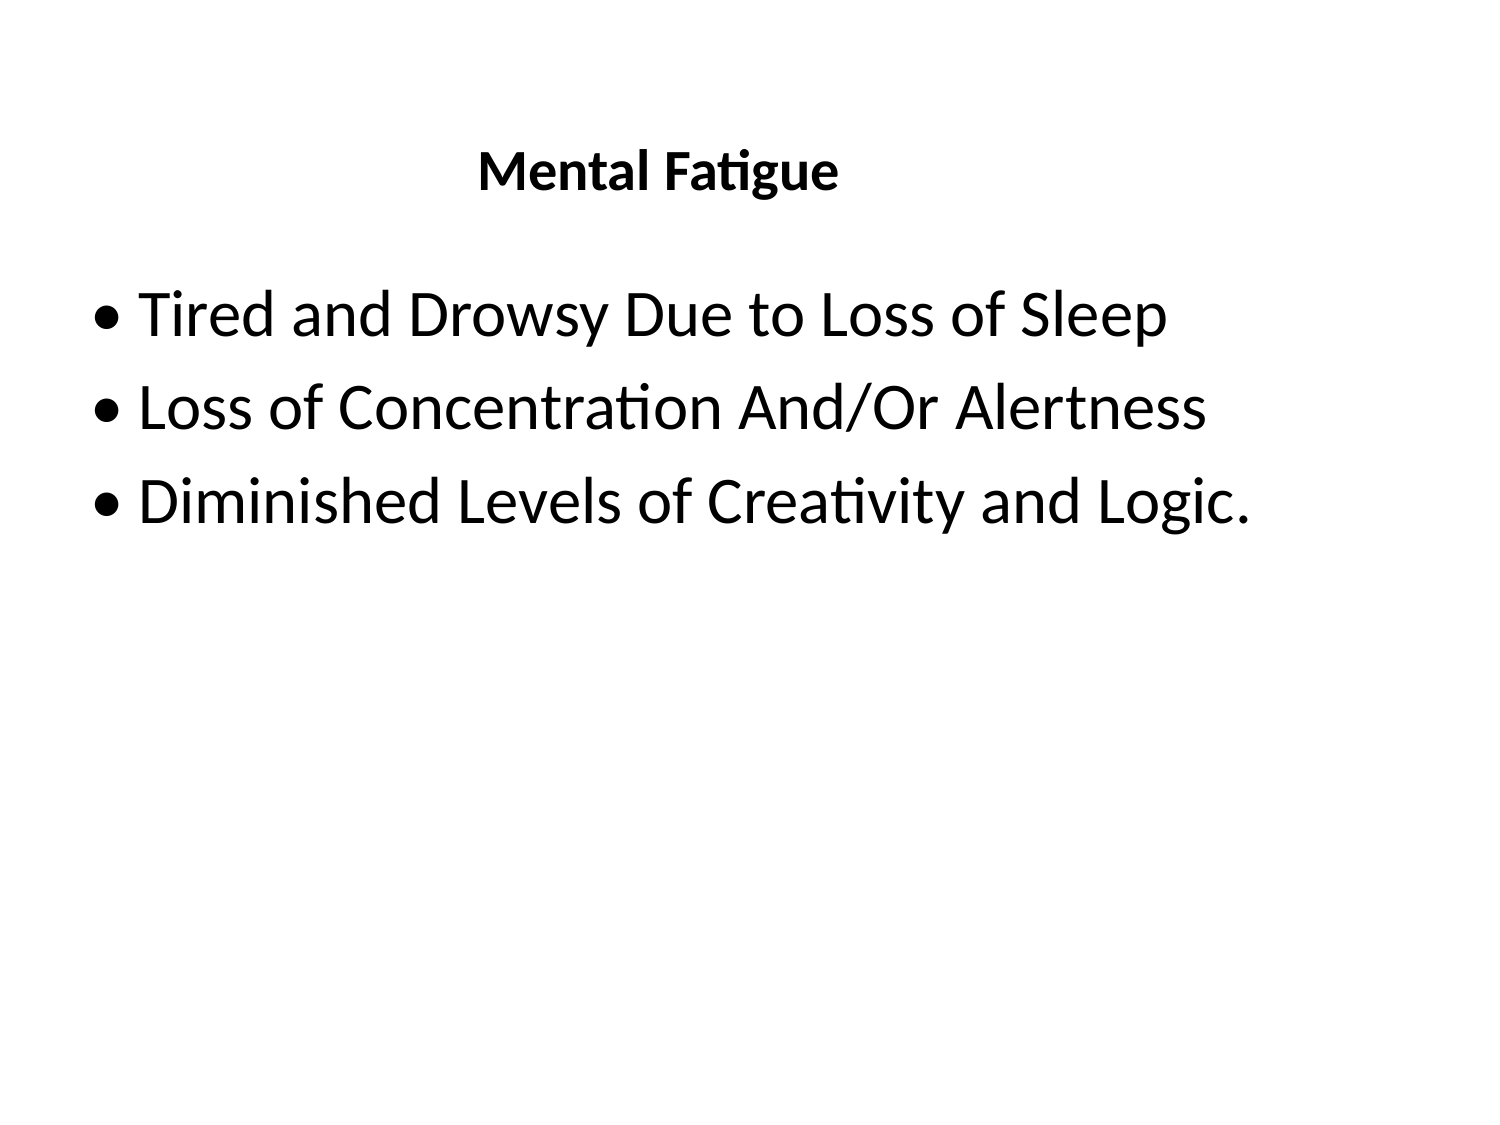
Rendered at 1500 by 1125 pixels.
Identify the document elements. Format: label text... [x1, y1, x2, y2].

text_box Mental Fatigue [462, 125, 875, 210]
list • Tired and Drowsy Due to Loss of Sleep • Loss of Concentration And/Or Alertness • Diminished Levels of Creativity and Logic. [75, 262, 1425, 1005]
